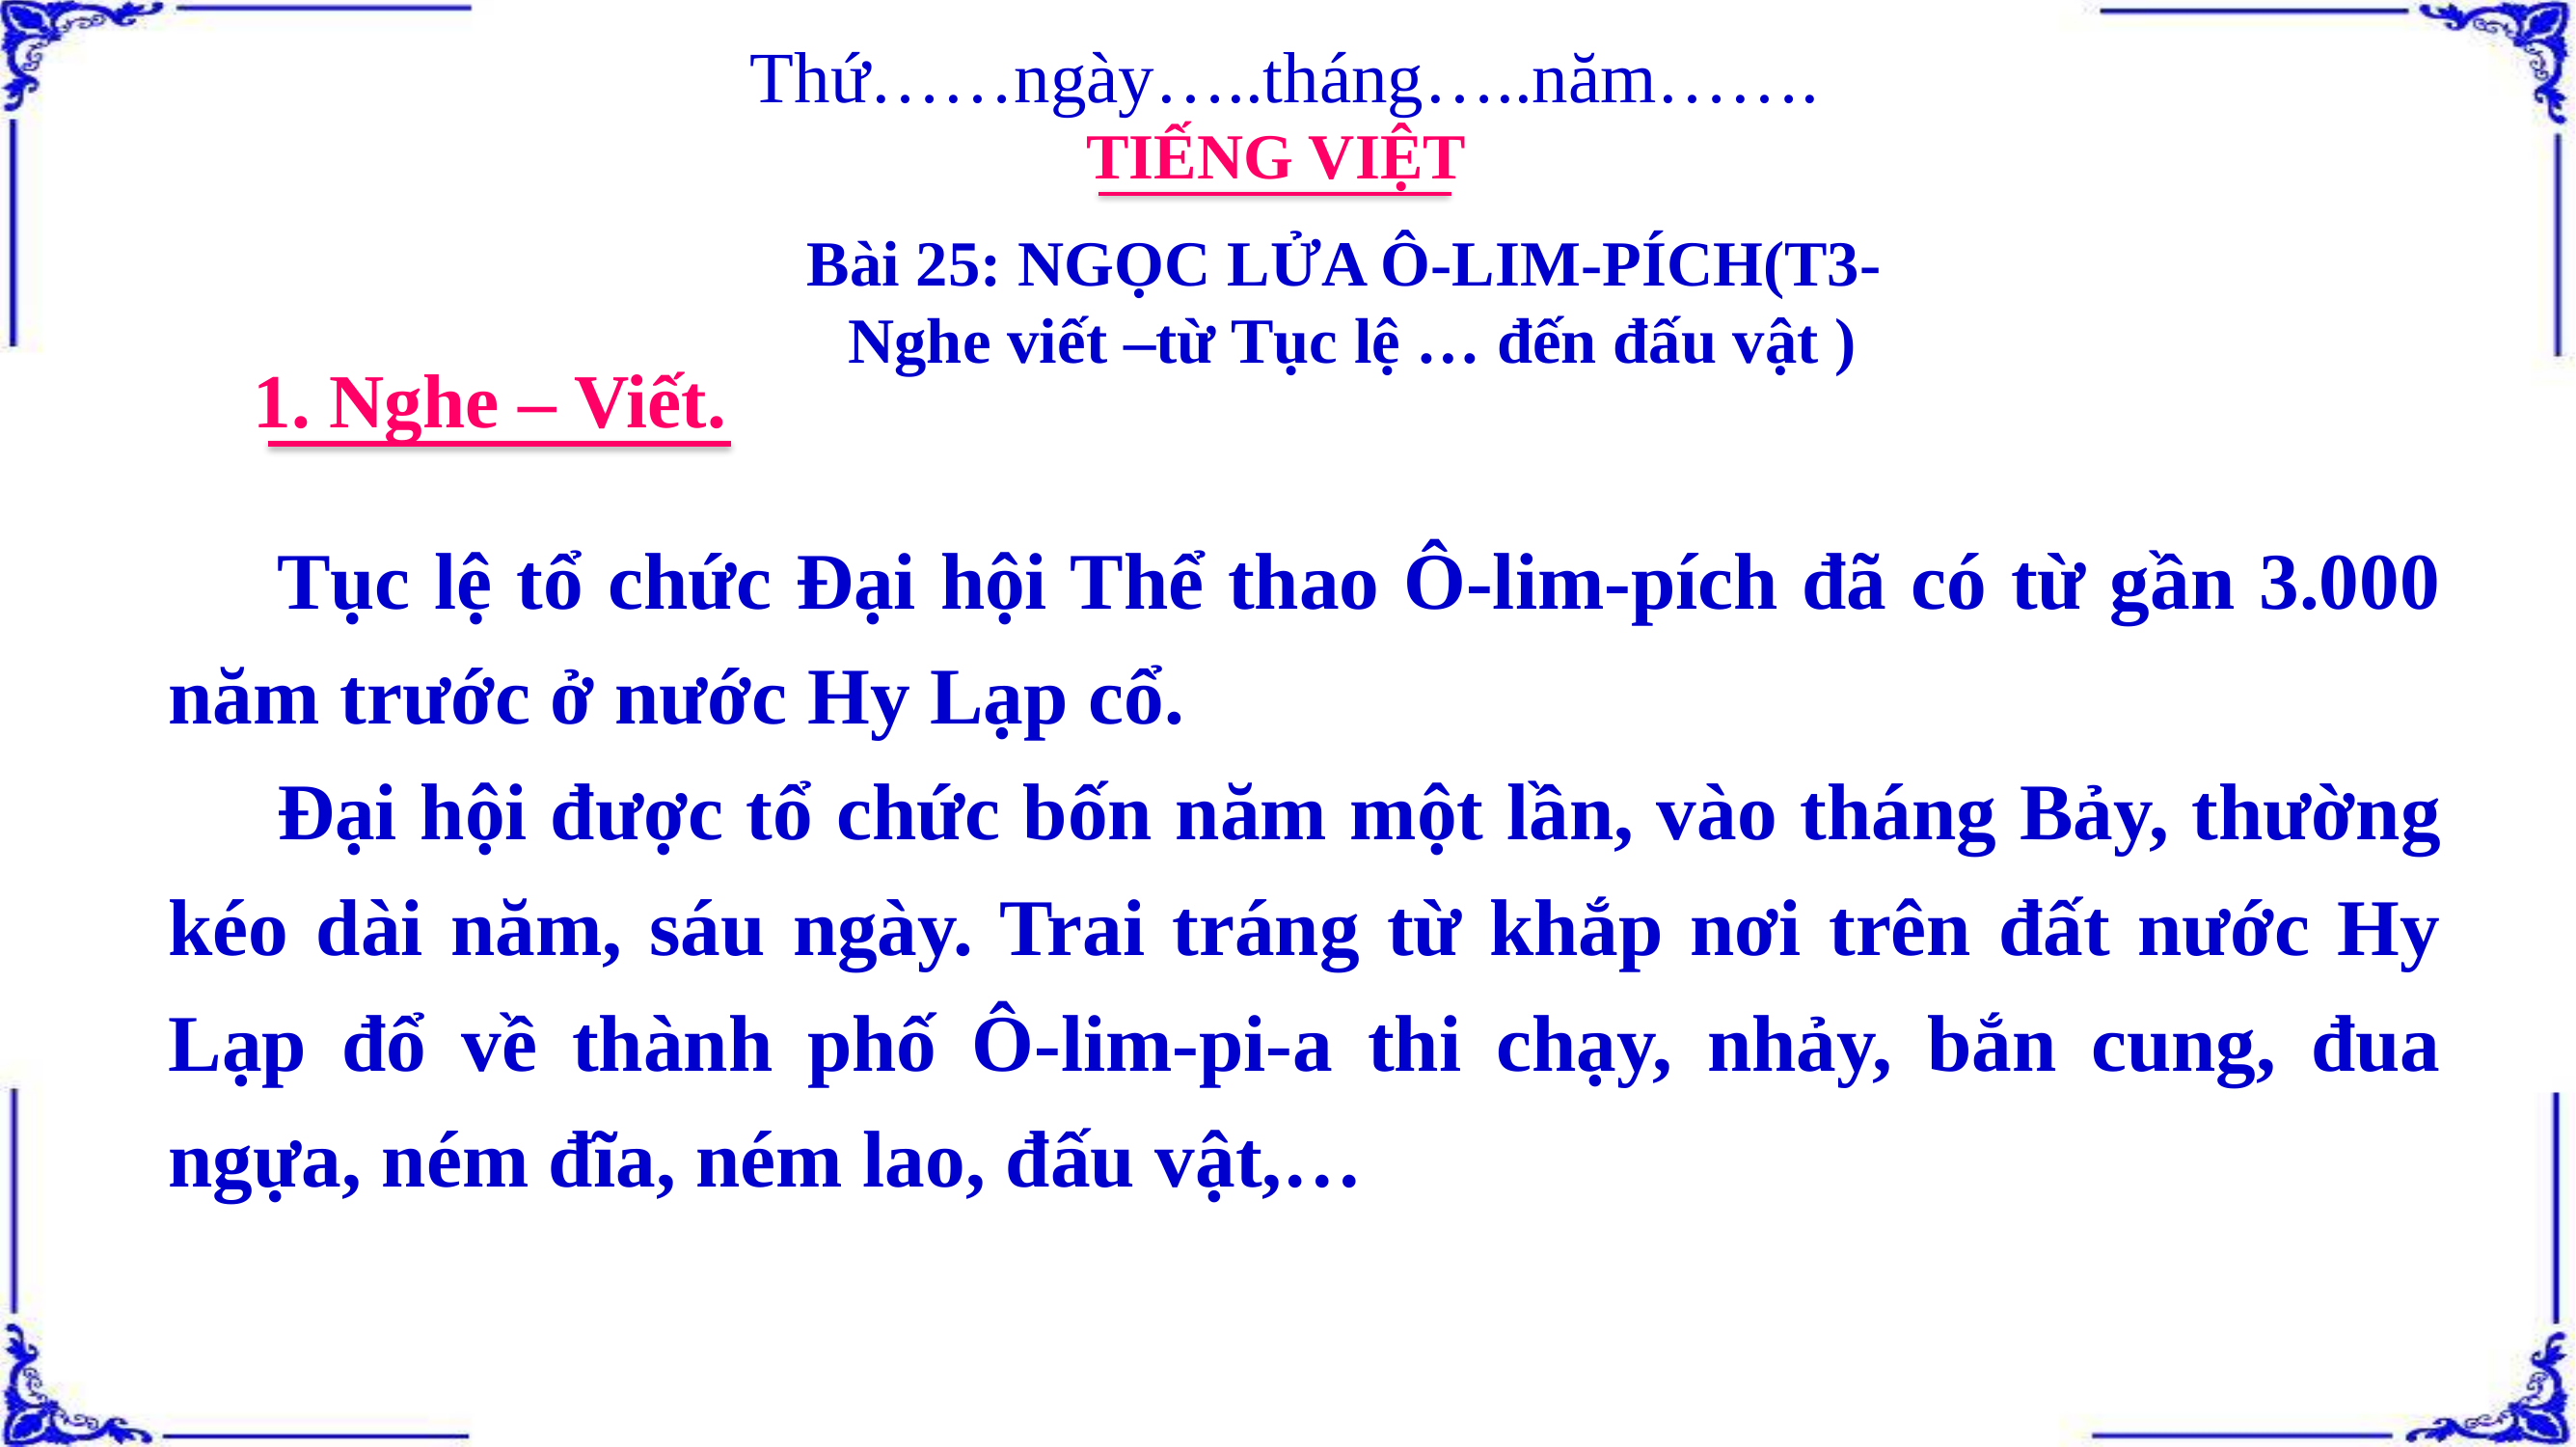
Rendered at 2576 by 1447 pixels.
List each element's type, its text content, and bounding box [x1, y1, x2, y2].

text_box Tục lệ tổ chức Đại hội Thể thao Ô-lim-pích đã có từ gần 3.000 năm trước ở nước Hy Lạp cổ. Đại hội được tổ chức bốn năm một lần, vào tháng Bảy, thường kéo dài năm, sáu ngày. Trai tráng từ khắp nơi trên đất nước Hy Lạp đổ về thành phố Ô-lim-pi-a thi chạy, nhảy, bắn cung, đua ngựa, ném đĩa, ném lao, đấu vật,… [153, 502, 2457, 1211]
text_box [730, 23, 1841, 201]
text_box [238, 343, 903, 451]
text_box Bài 25: NGỌC LỬA Ô-LIM-PÍCH(T3- Nghe viết –từ Tục lệ … đến đấu vật ) [672, 209, 2018, 388]
picture [0, 0, 2576, 1447]
